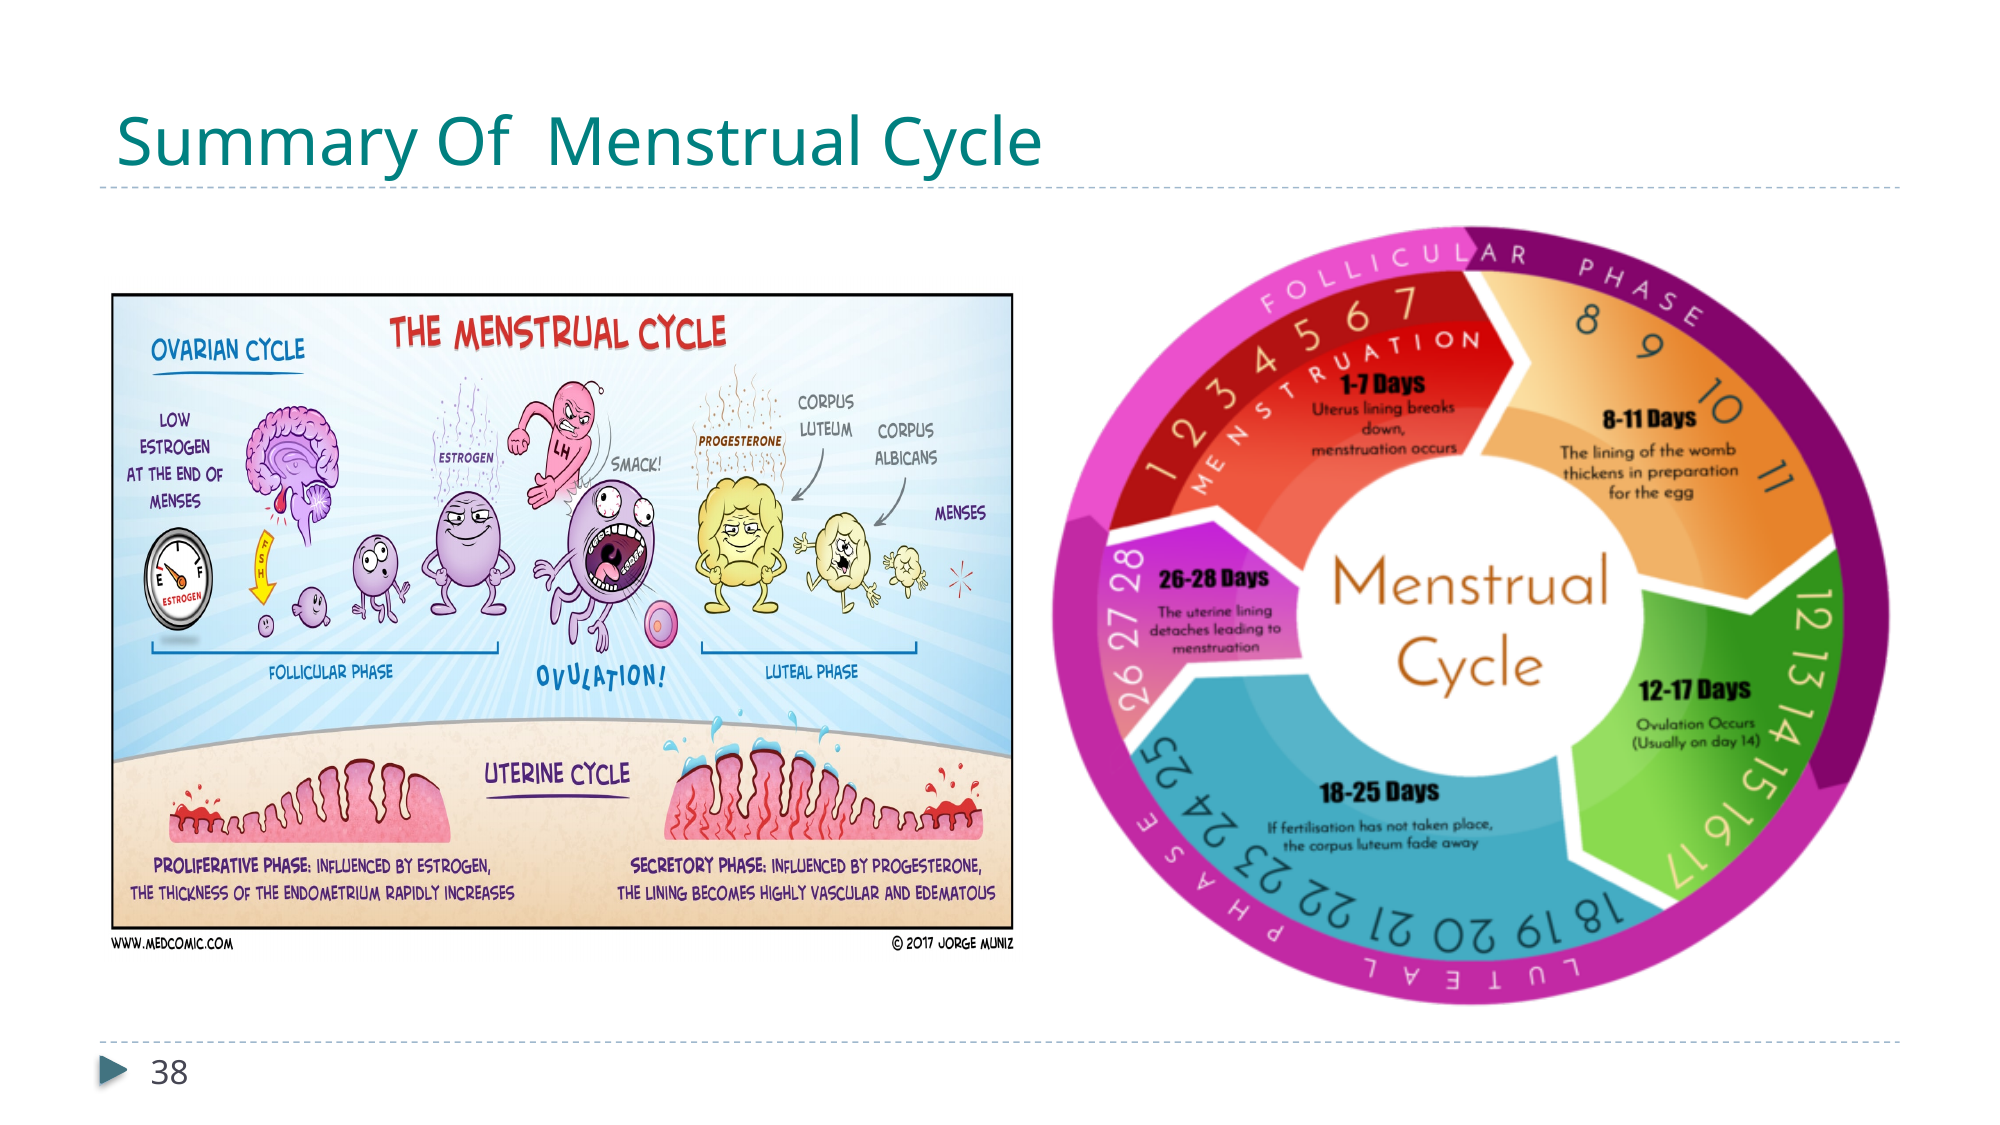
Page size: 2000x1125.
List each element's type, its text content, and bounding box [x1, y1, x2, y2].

picture [1046, 219, 1900, 1015]
slide_number 38 [133, 1042, 568, 1103]
title Summary Of Menstrual Cycle [99, 24, 1900, 188]
picture [101, 275, 1023, 962]
text_box [99, 1055, 128, 1084]
